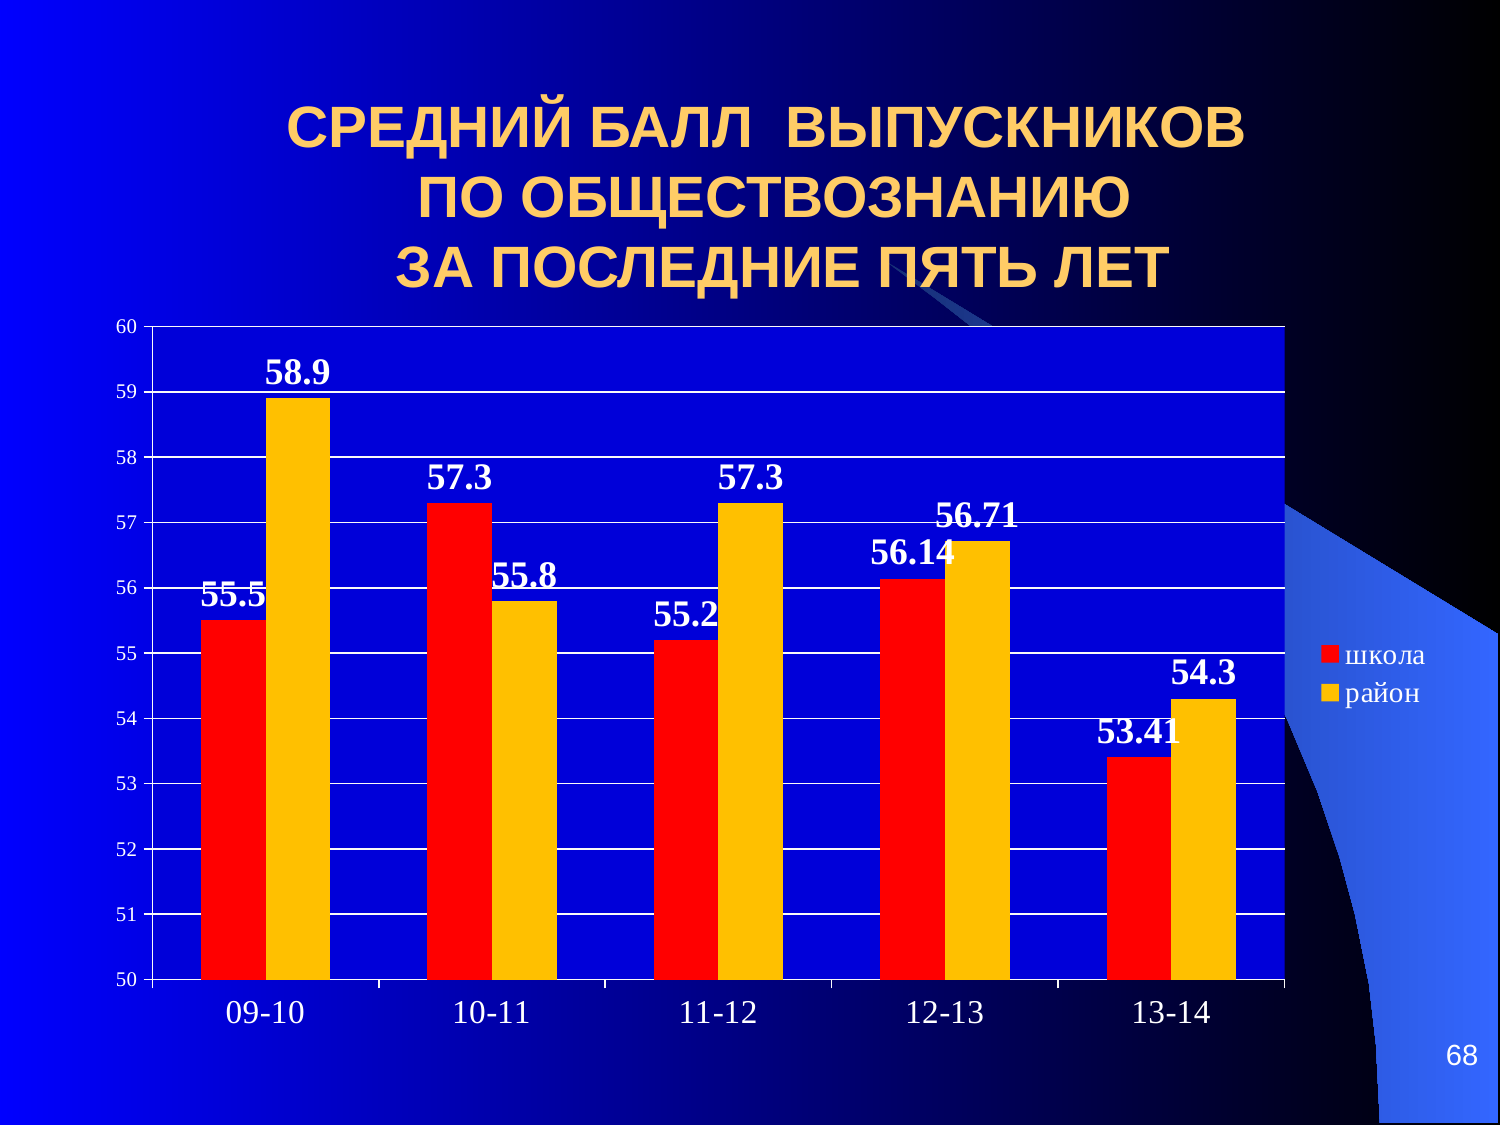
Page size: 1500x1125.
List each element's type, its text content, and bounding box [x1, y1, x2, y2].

title СРЕДНИЙ БАЛЛ ВЫПУСКНИКОВ ПО ОБЩЕСТВОЗНАНИЮ ЗА ПОСЛЕДНИЕ ПЯТЬ ЛЕТ [111, 99, 1438, 288]
slide_number 68 [1180, 1008, 1494, 1072]
chart [88, 299, 1448, 1047]
